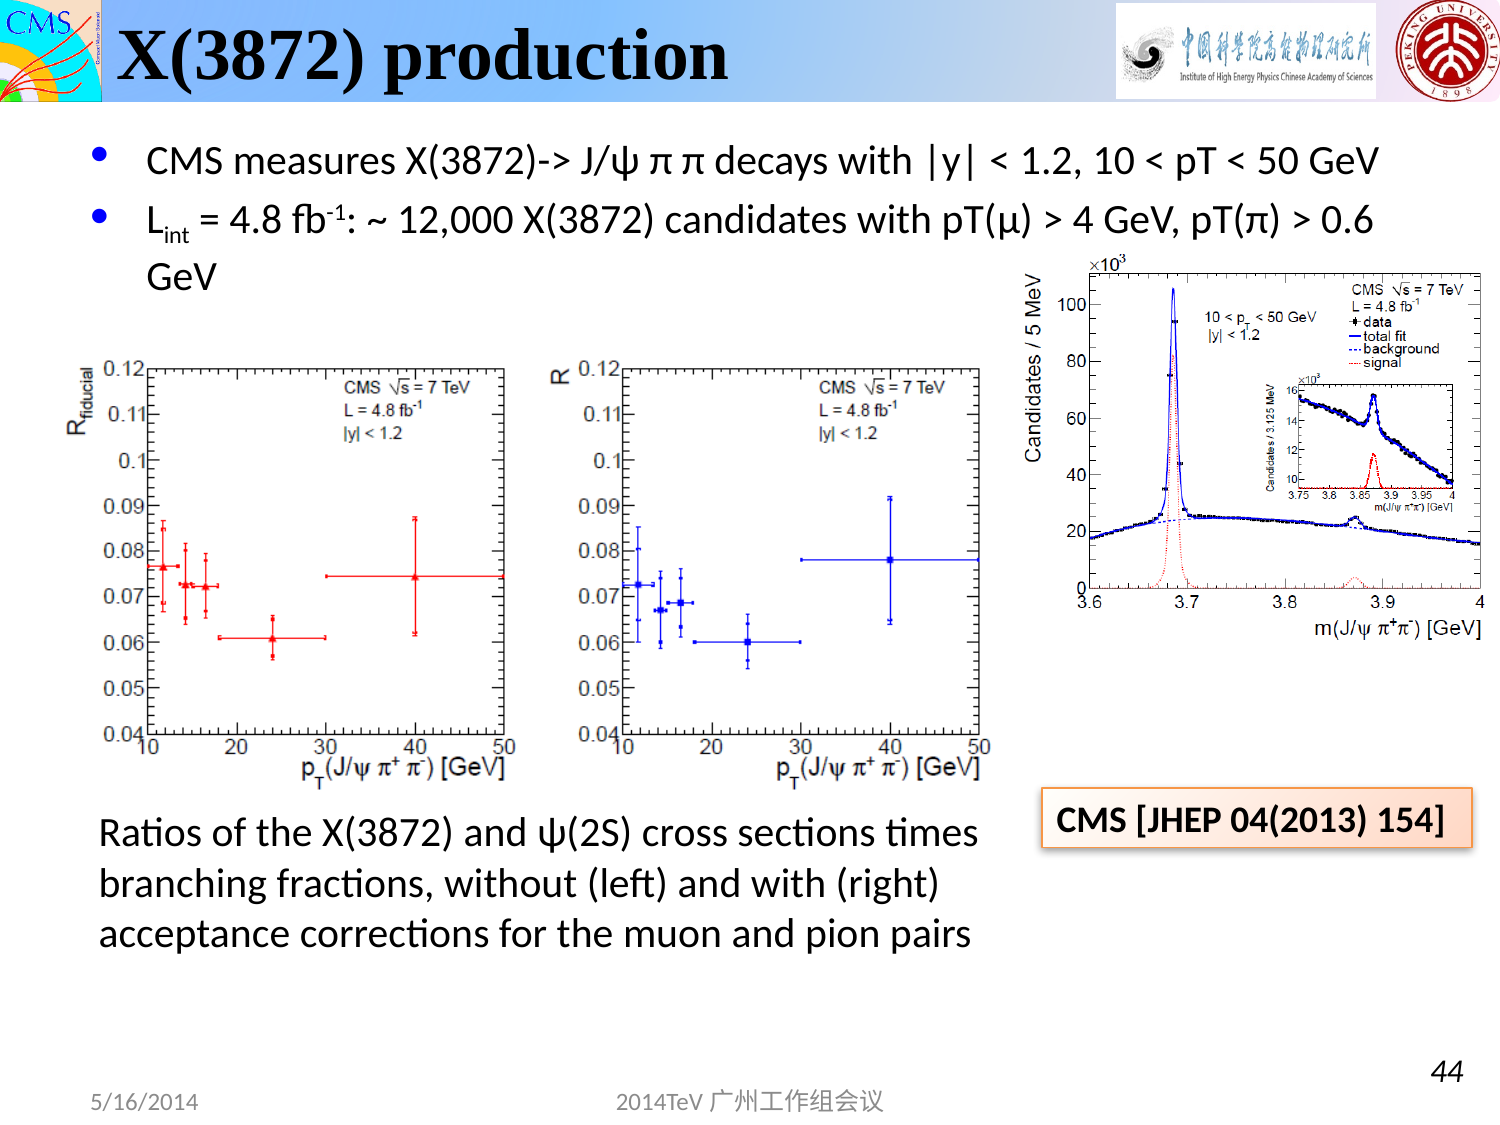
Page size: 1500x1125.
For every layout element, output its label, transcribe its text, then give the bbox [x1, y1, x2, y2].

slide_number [75, 1082, 425, 1118]
picture [40, 243, 1500, 801]
picture [1093, 0, 1500, 102]
title X(3872) production [101, 0, 1093, 102]
list CMS measures X(3872)-> J/ψ π π decays with |y| < 1.2, 10 < pT < 50 GeV Lint = 4.8 fb-1: ~ 12,000 X(3872) candidates with pT(μ) > 4 GeV, pT(π) > 0.6 GeV [75, 125, 1425, 340]
picture [0, 0, 101, 102]
text_box Ratios of the X(3872) and ψ(2S) cross sections times branching fractions, without (left) and with (right) acceptance corrections for the muon and pion pairs [83, 809, 1010, 963]
slide_number 44 [1399, 1046, 1495, 1091]
text_box CMS [JHEP 04(2013) 154] [1041, 787, 1473, 848]
footer 2014TeV广州工作组会议 [512, 1082, 988, 1118]
